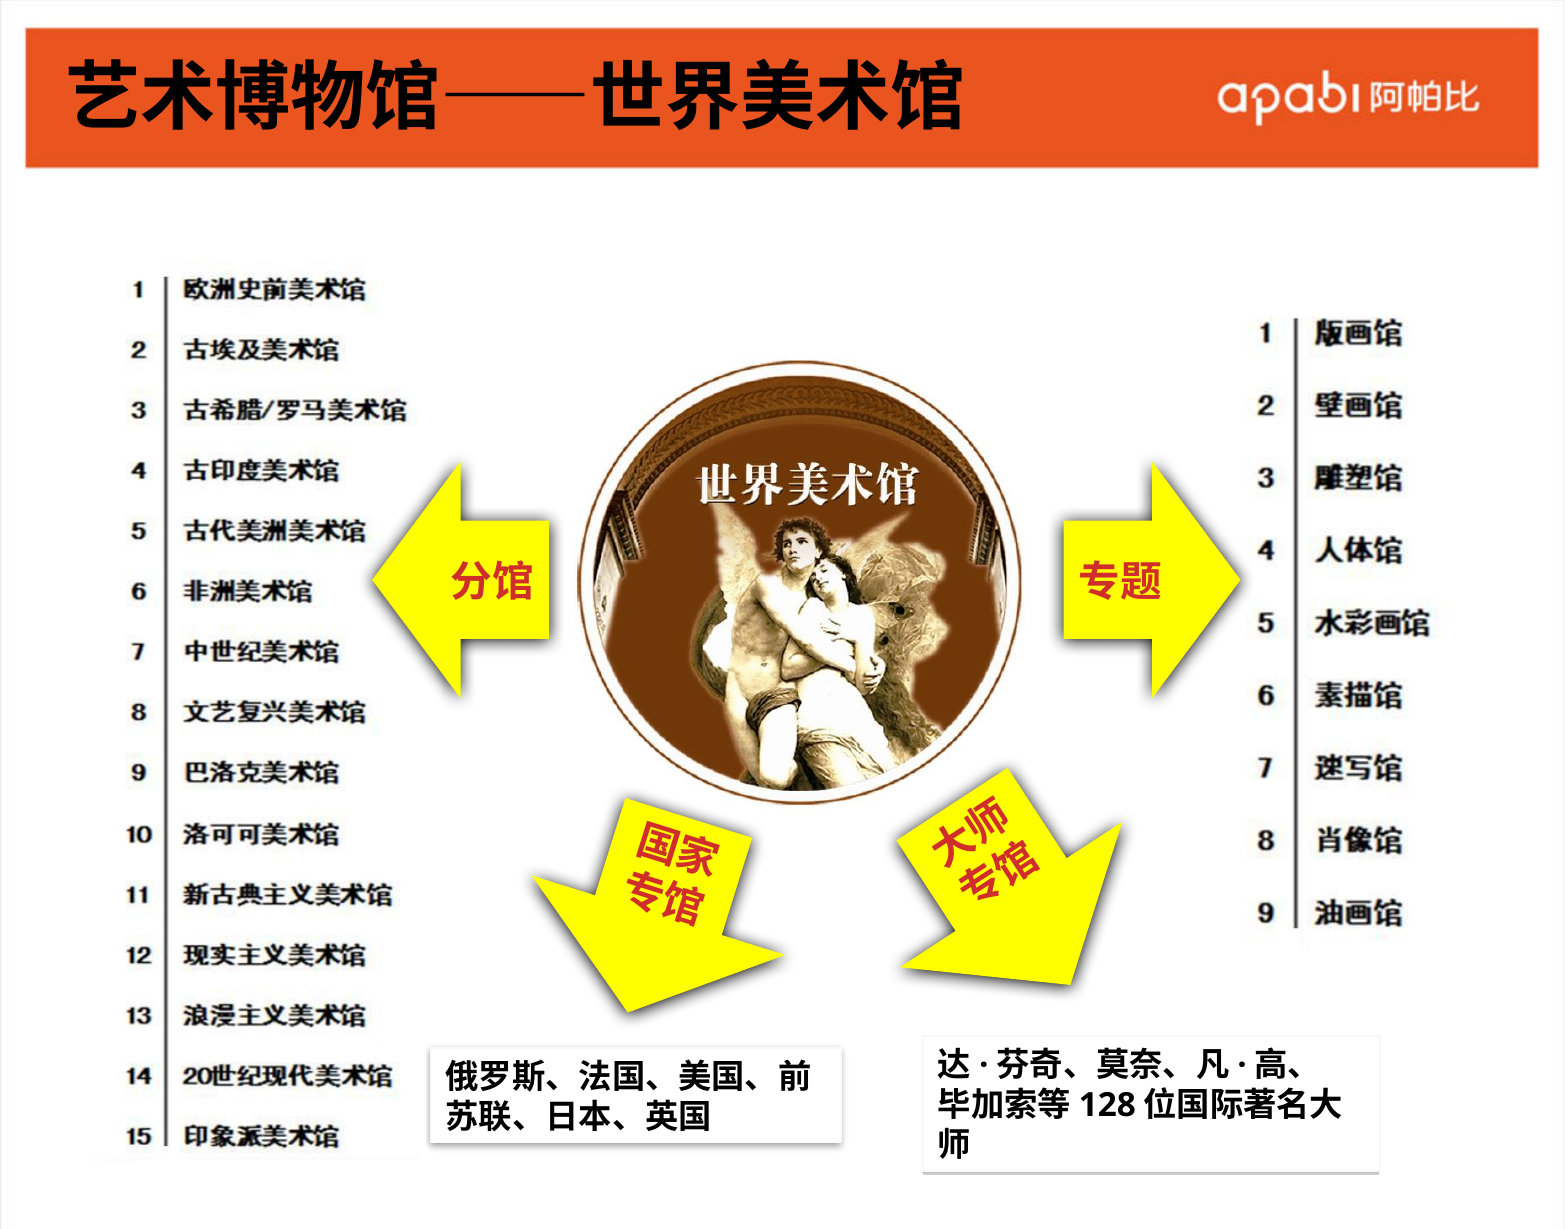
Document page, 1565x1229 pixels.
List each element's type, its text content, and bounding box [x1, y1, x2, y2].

picture [0, 0, 1565, 1229]
text_box 国家专馆 [531, 825, 786, 1013]
text_box 大师专馆 [896, 812, 1123, 985]
text_box 专题 [1063, 461, 1222, 699]
text_box 俄罗斯、法国、美国、前苏联、日本、英国 [431, 1047, 842, 1143]
text_box 达·芬奇、莫奈、凡·高、 毕加索等128位国际著名大师 [922, 1036, 1380, 1171]
text_box 分馆 [431, 461, 550, 699]
title 艺术博物馆——世界美术馆 [49, 35, 1009, 152]
